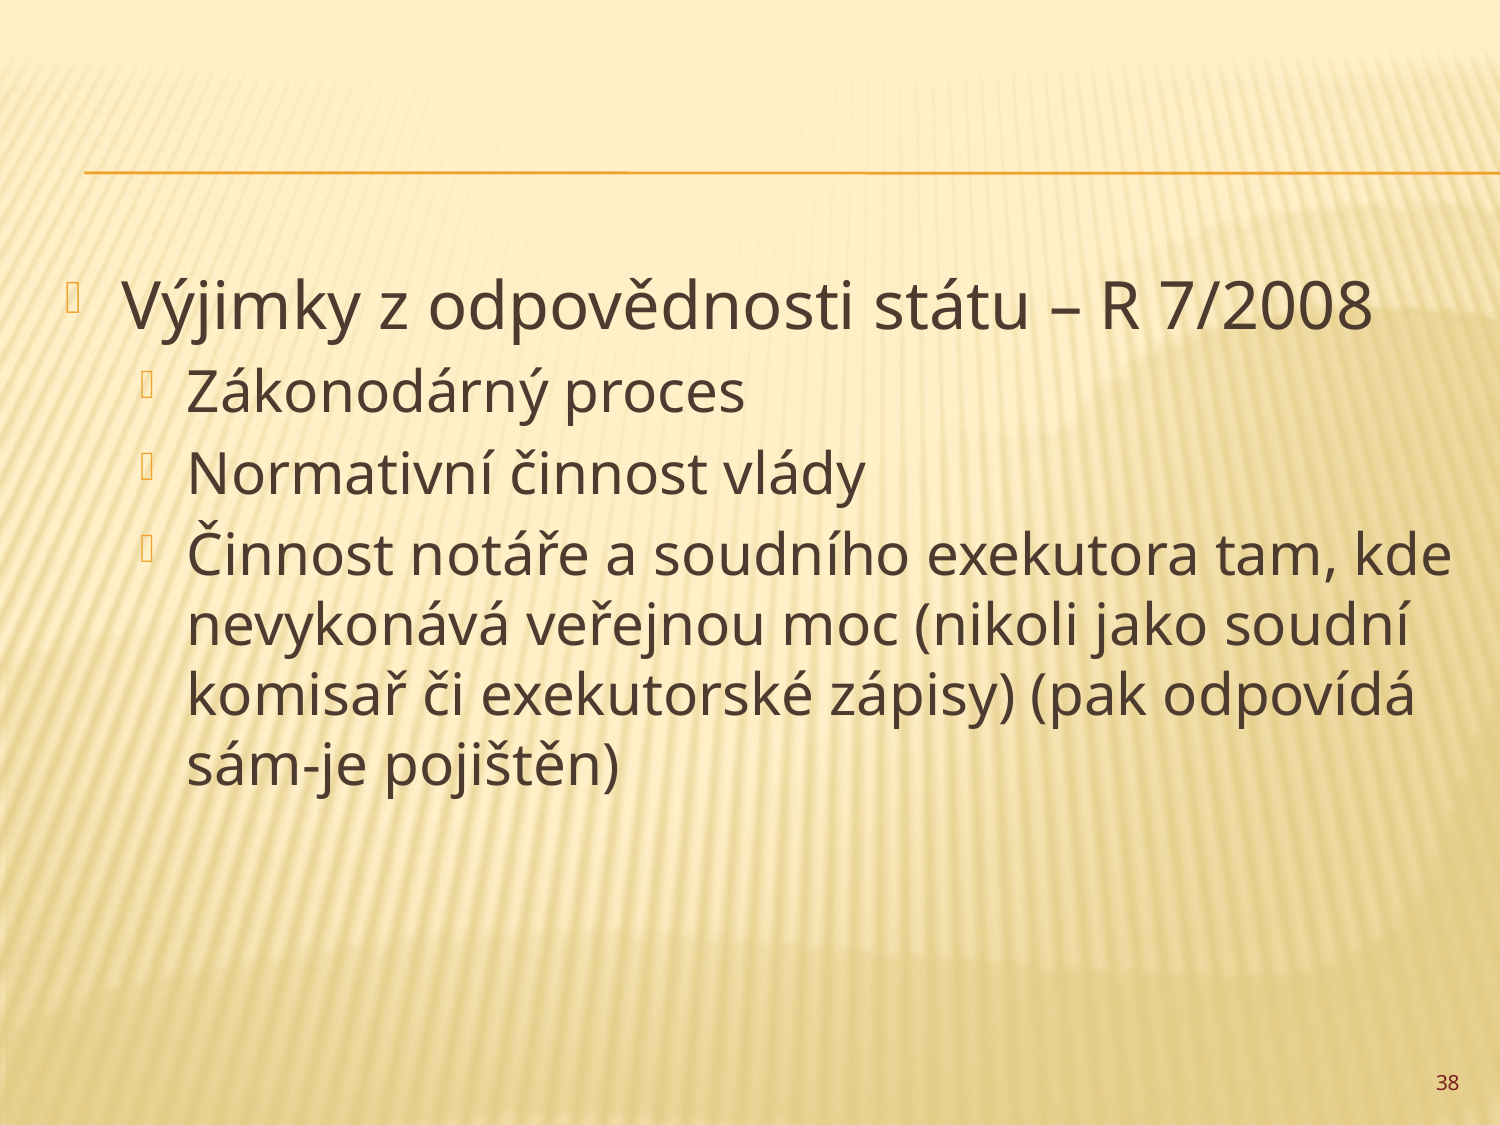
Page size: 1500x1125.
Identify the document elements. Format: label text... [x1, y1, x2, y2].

slide_number 38 [1350, 1061, 1475, 1103]
list Výjimky z odpovědnosti státu – R 7/2008 Zákonodárný proces Normativní činnost vlády Činnost notáře a soudního exekutora tam, kde nevykonává veřejnou moc (nikoli jako soudní komisař či exekutorské zápisy) (pak odpovídá sám-je pojištěn) [49, 254, 1476, 998]
